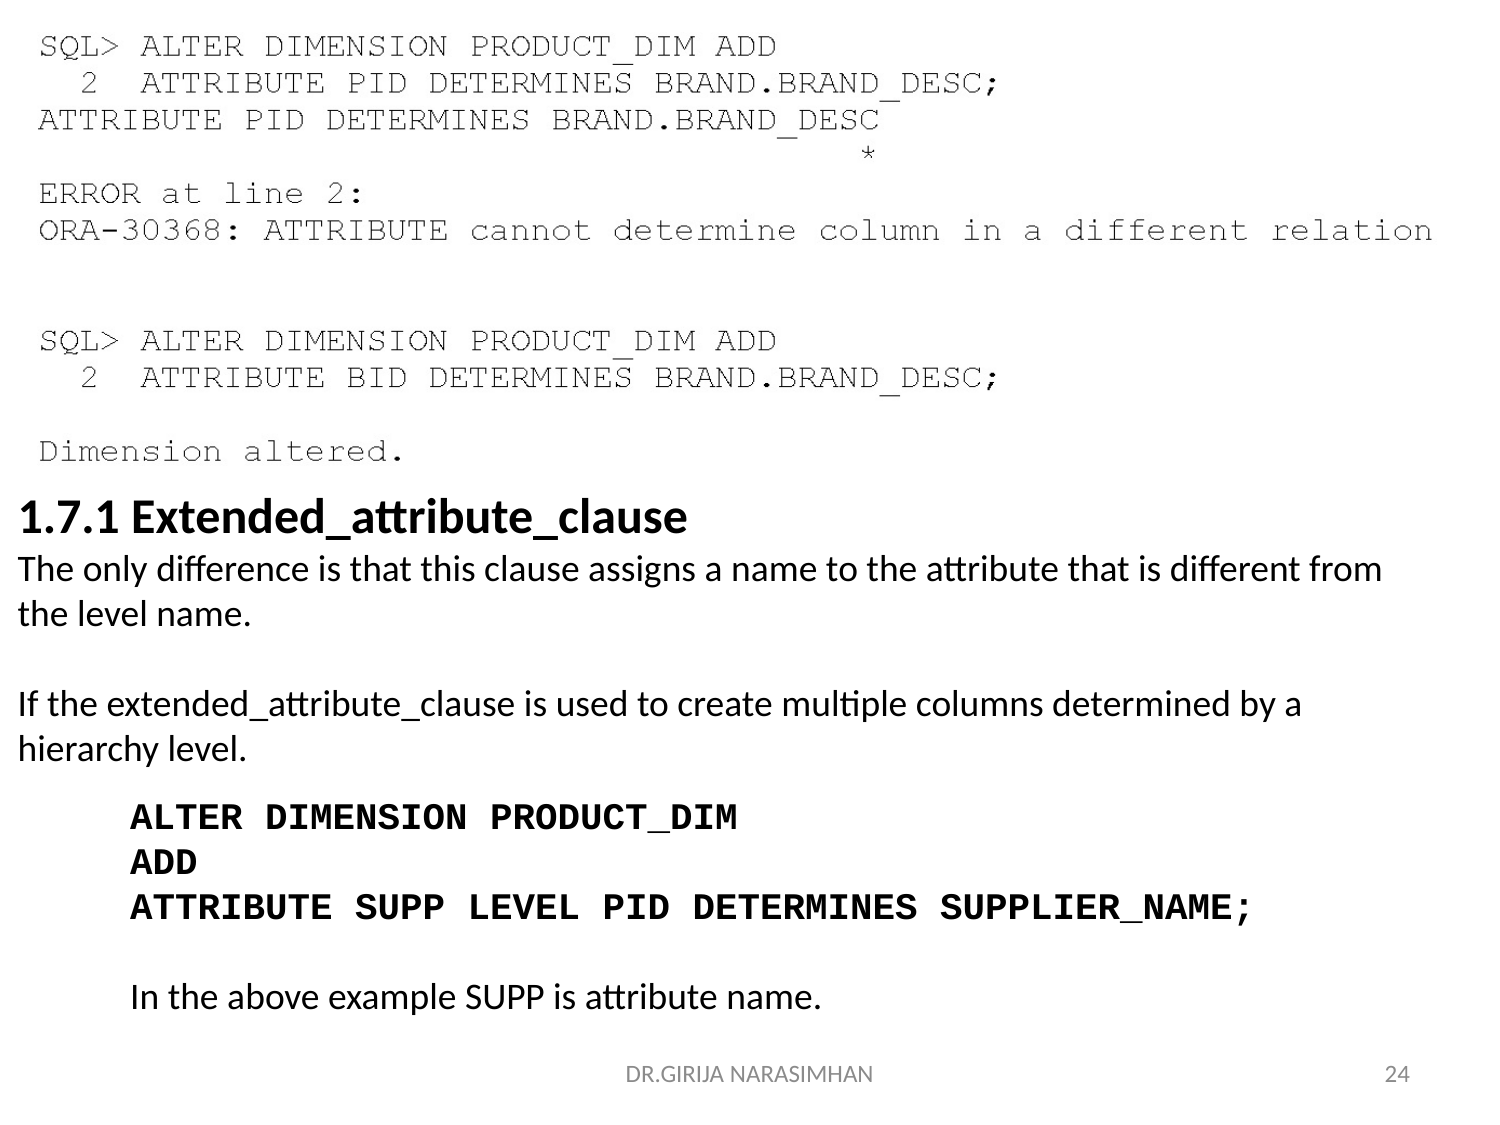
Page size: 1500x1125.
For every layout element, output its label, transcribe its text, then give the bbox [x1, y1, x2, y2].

footer DR.GIRIJA NARASIMHAN [512, 1042, 988, 1103]
text_box 1.7.1 Extended_attribute_clause The only difference is that this clause assigns a name to the attribute that is different from the level name. If the extended_attribute_clause is used to create multiple columns determined by a hierarchy level. [3, 476, 1403, 777]
slide_number 24 [1074, 1042, 1425, 1103]
picture [37, 24, 1438, 473]
text_box ALTER DIMENSION PRODUCT_DIM ADD ATTRIBUTE SUPP LEVEL PID DETERMINES SUPPLIER_NAME; In the above example SUPP is attribute name. [115, 784, 1291, 1024]
